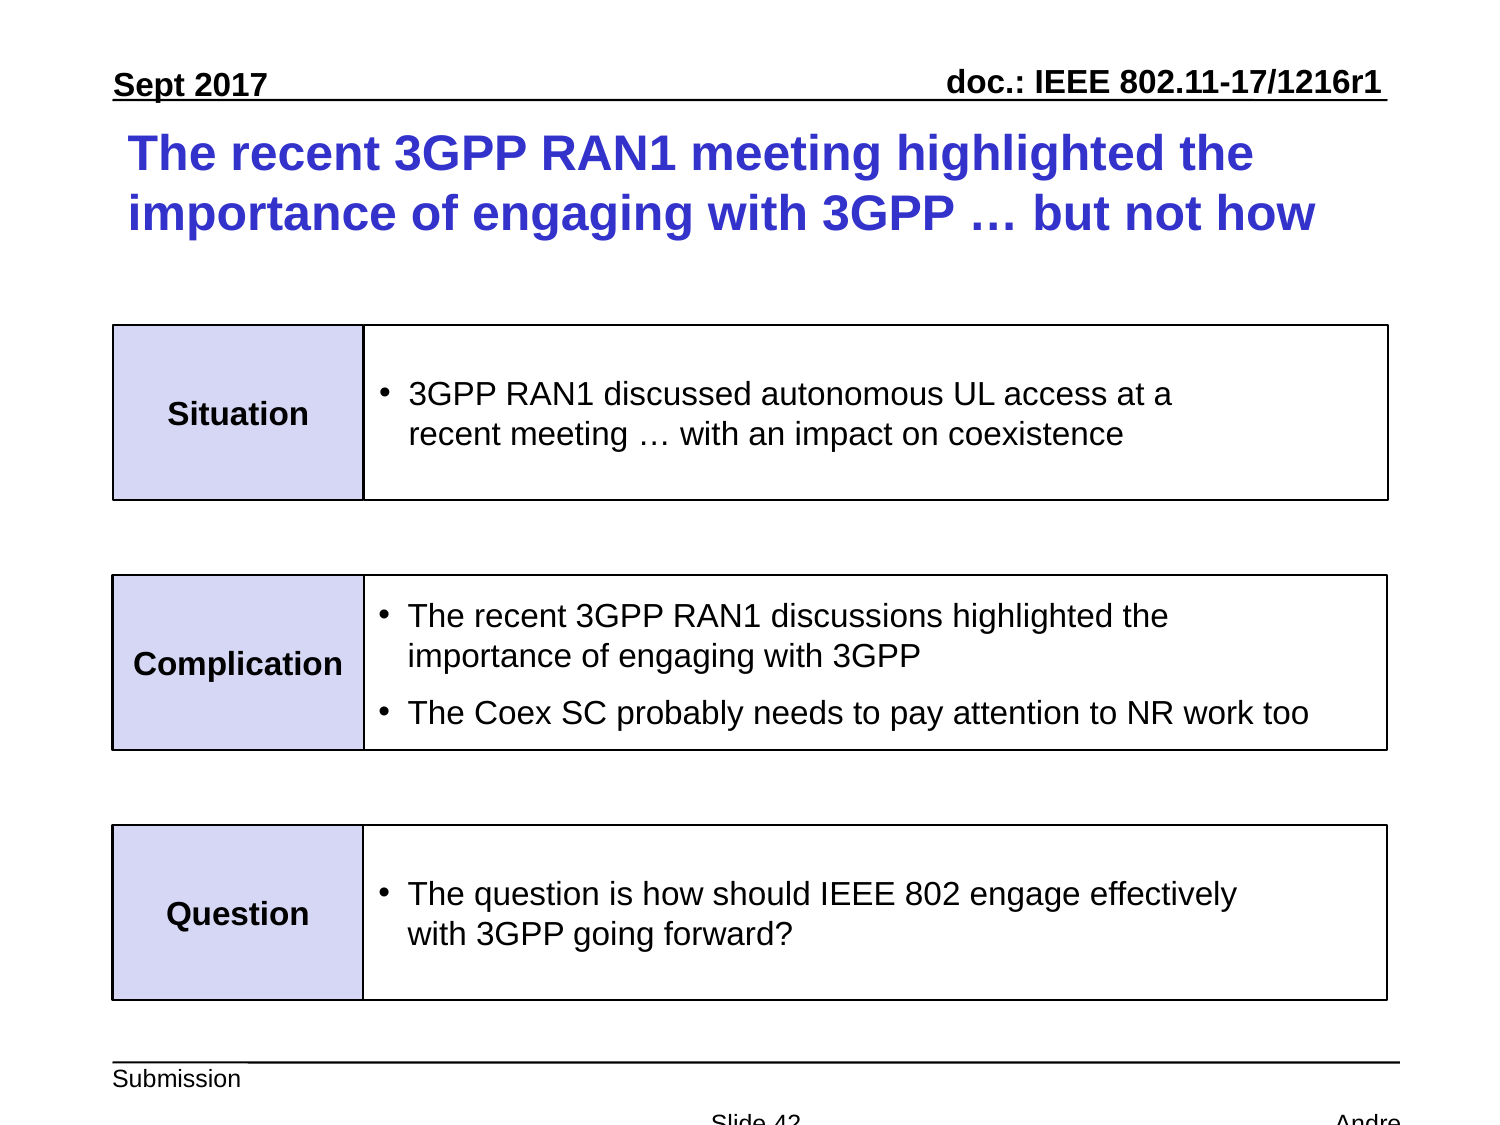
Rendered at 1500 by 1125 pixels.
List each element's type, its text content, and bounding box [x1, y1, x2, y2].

text_box Complication [112, 575, 365, 750]
title The recent 3GPP RAN1 meeting highlighted the importance of engaging with 3GPP … but not how [112, 112, 1388, 288]
text_box Situation [113, 324, 364, 500]
text_box 3GPP RAN1 discussed autonomous UL access at a recent meeting … with an impact on coexistence [364, 324, 1389, 500]
text_box The recent 3GPP RAN1 discussions highlighted the importance of engaging with 3GPP The Coex SC probably needs to pay attention to NR work too [365, 575, 1388, 750]
text_box The question is how should IEEE 802 engage effectively with 3GPP going forward? [364, 825, 1388, 1000]
footer Andrew Myles, Cisco [1320, 1107, 1402, 1125]
text_box Question [112, 825, 364, 1000]
slide_number Slide 42 [709, 1107, 803, 1125]
